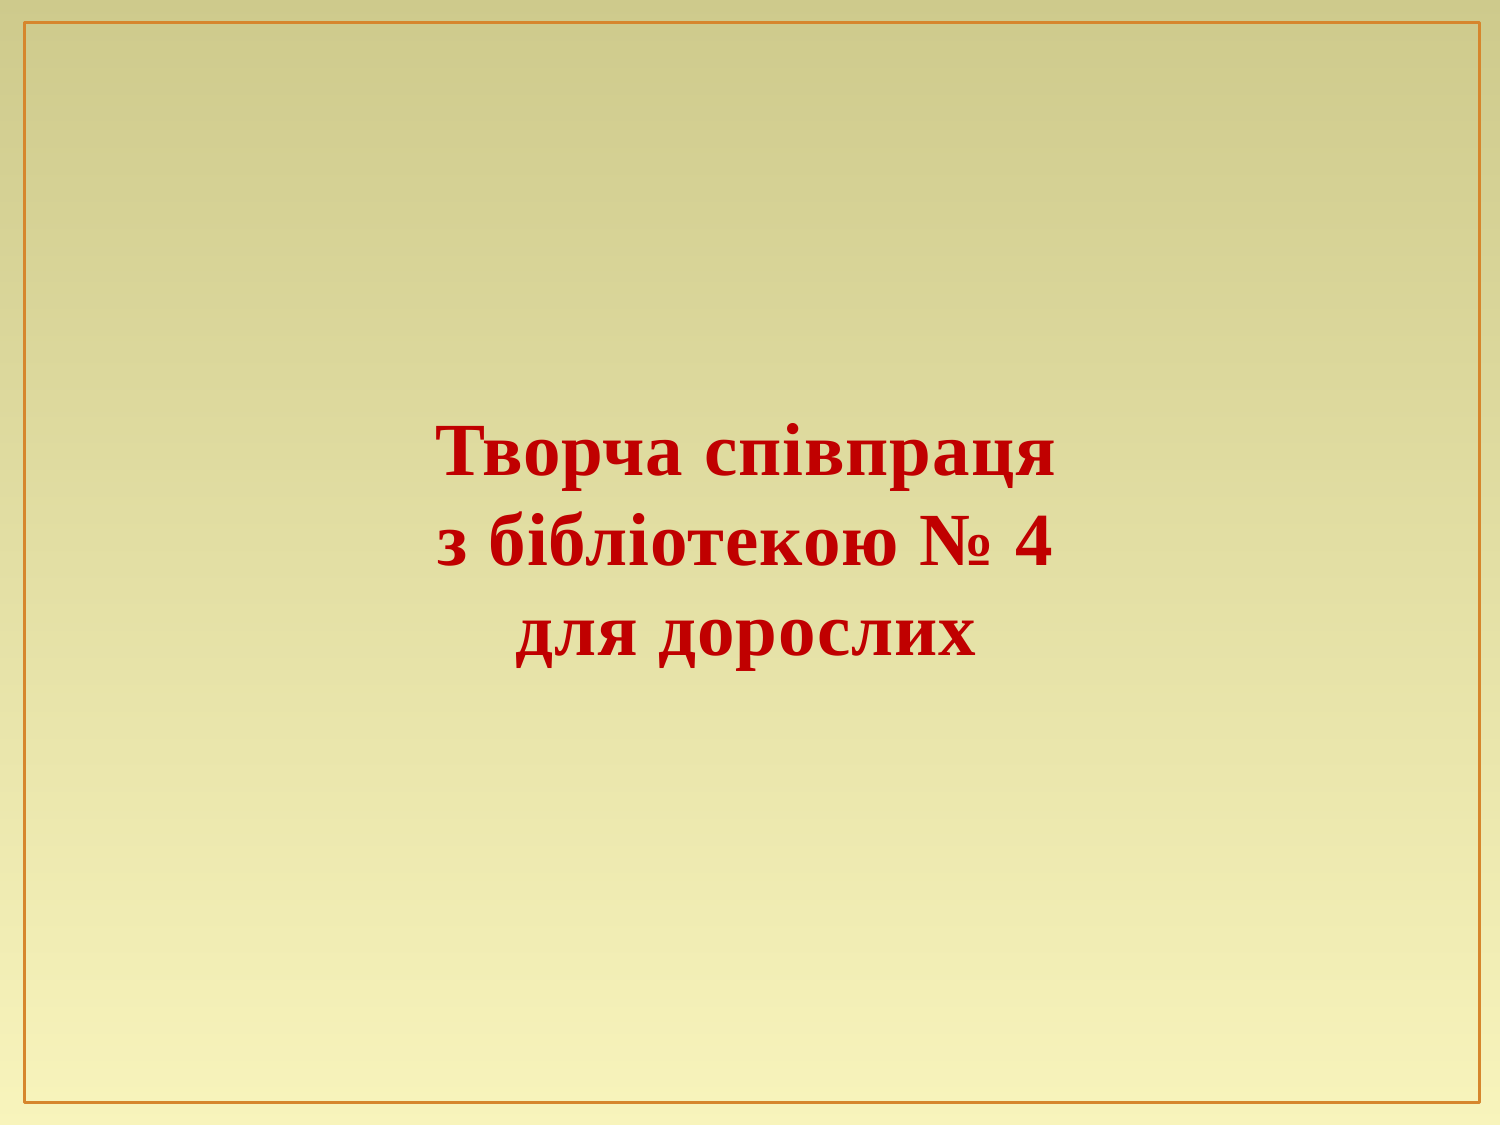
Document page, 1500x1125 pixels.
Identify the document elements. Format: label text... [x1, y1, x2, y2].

text_box Творча співпраця з бібліотекою № 4 для дорослих [29, 393, 1483, 679]
